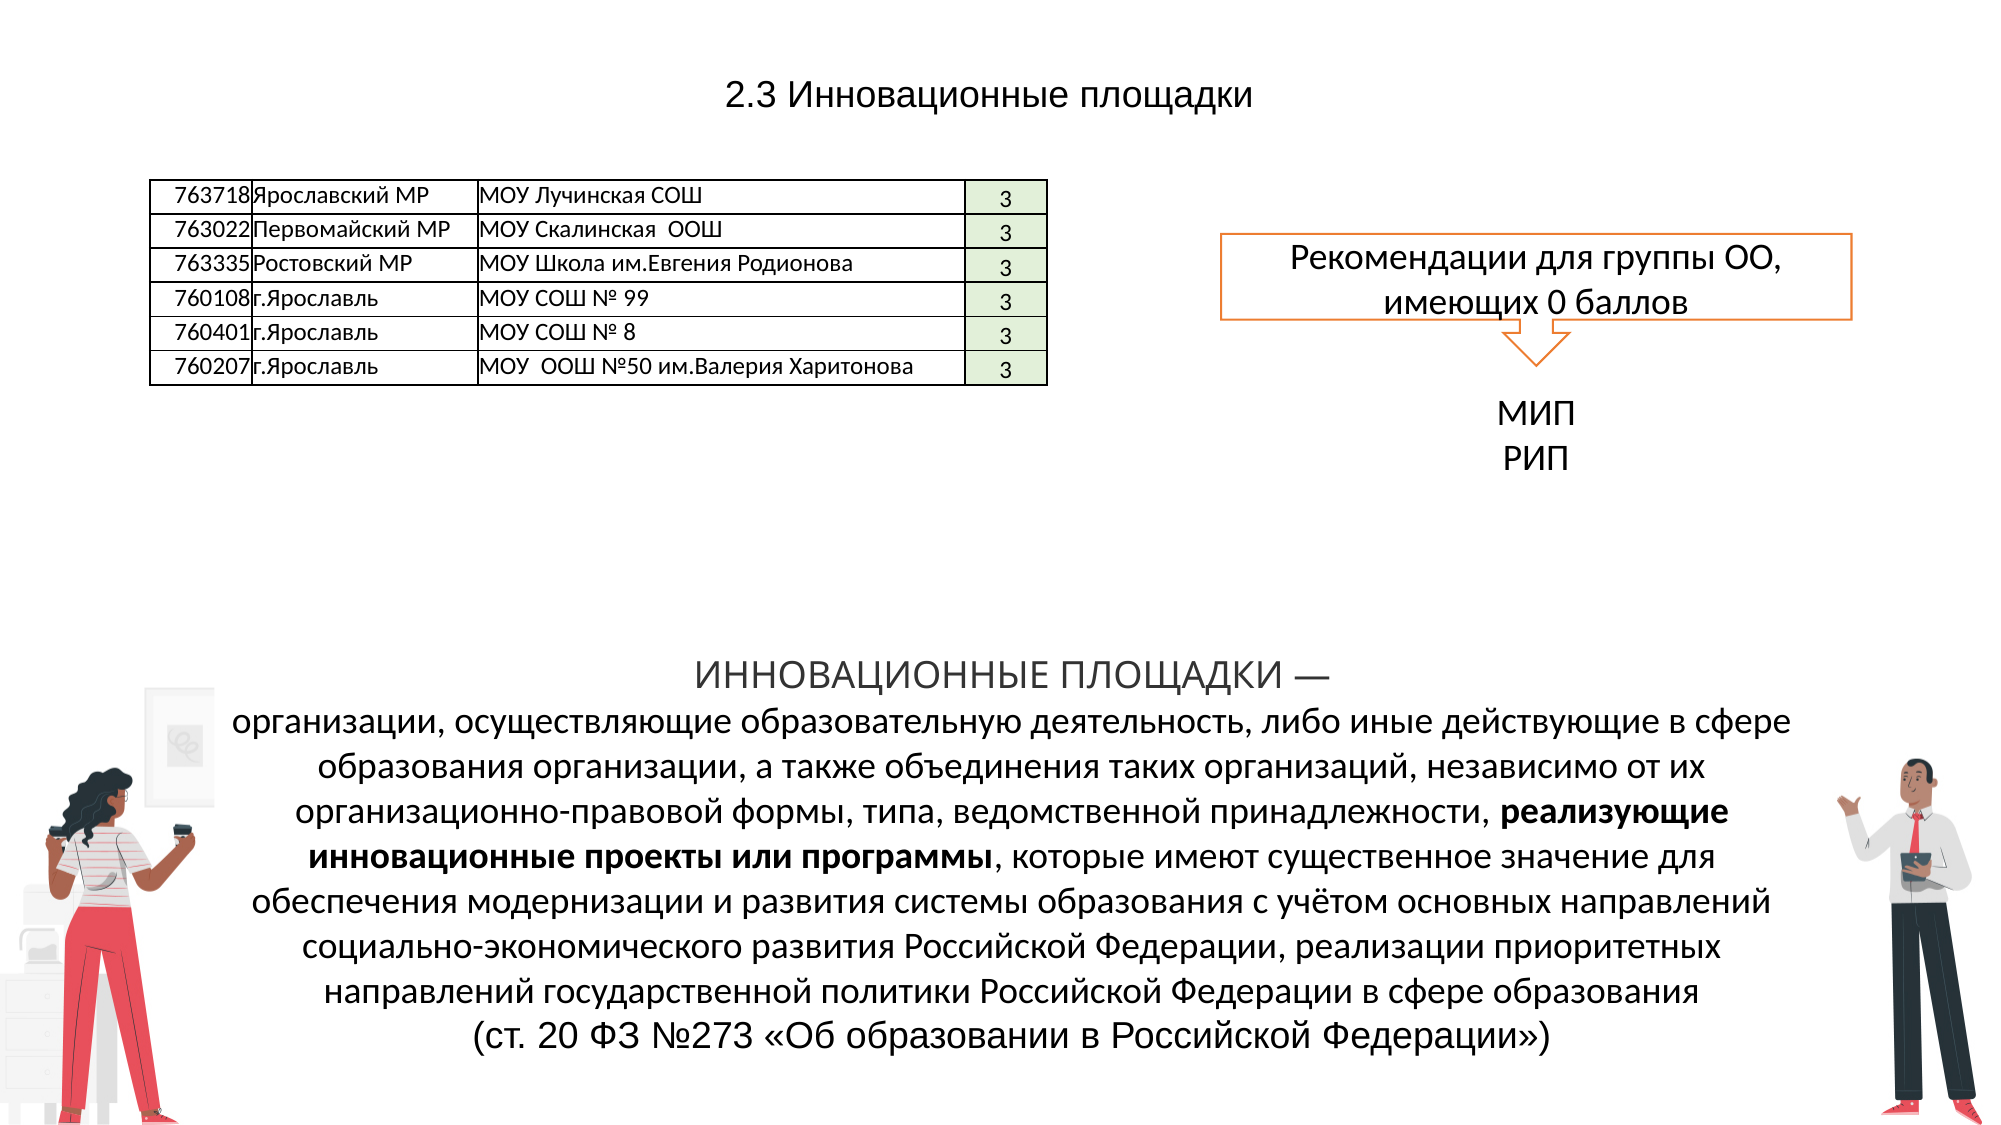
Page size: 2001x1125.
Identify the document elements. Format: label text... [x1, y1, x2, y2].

table_cell МОУ СОШ № 8 [479, 317, 964, 350]
text_box ИННОВАЦИОННЫЕ ПЛОЩАДКИ — организации, осуществляющие образовательную деятельность, либо иные действующие в сфере образования организации, а также объединения таких организаций, независимо от их организационно-правовой формы, типа, ведомственной принадлежности, реализующие инновационные проекты или программы, которые имеют существенное значение для обеспечения модернизации и развития системы образования с учётом основных направлений социально-экономического развития Российской Федерации, реализации приоритетных направлений государственной политики Российской Федерации в сфере образования (ст. 20 ФЗ №273 «Об образовании в Российской Федерации») [214, 629, 1811, 1077]
table_cell МОУ ООШ №50 им.Валерия Харитонова [479, 351, 964, 384]
table_cell г.Ярославль [253, 317, 477, 350]
table_cell 3 [966, 317, 1046, 350]
table_cell 763022 [151, 215, 251, 247]
table_header 763718 [151, 181, 251, 213]
text_box МИП РИП [1481, 381, 1591, 486]
table_cell 763335 [151, 249, 251, 281]
text_box 2.3 Инновационные площадки [710, 62, 1278, 123]
table_header 3 [966, 181, 1046, 213]
table_cell 760108 [151, 283, 251, 316]
table_cell МОУ Школа им.Евгения Родионова [479, 249, 964, 281]
table_cell 3 [966, 351, 1046, 384]
table_cell 760401 [151, 317, 251, 350]
table_cell 760207 [151, 351, 251, 384]
table_cell 3 [966, 249, 1046, 281]
table_cell г.Ярославль [253, 283, 477, 316]
table_cell МОУ СОШ № 99 [479, 283, 964, 316]
table_cell 3 [966, 283, 1046, 316]
table_cell МОУ Скалинская ООШ [479, 215, 964, 247]
table_header МОУ Лучинская СОШ [479, 181, 964, 213]
table_cell г.Ярославль [253, 351, 477, 384]
table_cell 3 [966, 215, 1046, 247]
table_cell Ростовский МР [253, 249, 477, 281]
table_header Ярославский МР [253, 181, 477, 213]
text_box Рекомендации для группы ОО, имеющих 0 баллов [1220, 232, 1853, 368]
picture [0, 0, 2000, 1125]
table_cell Первомайский МР [253, 215, 477, 247]
